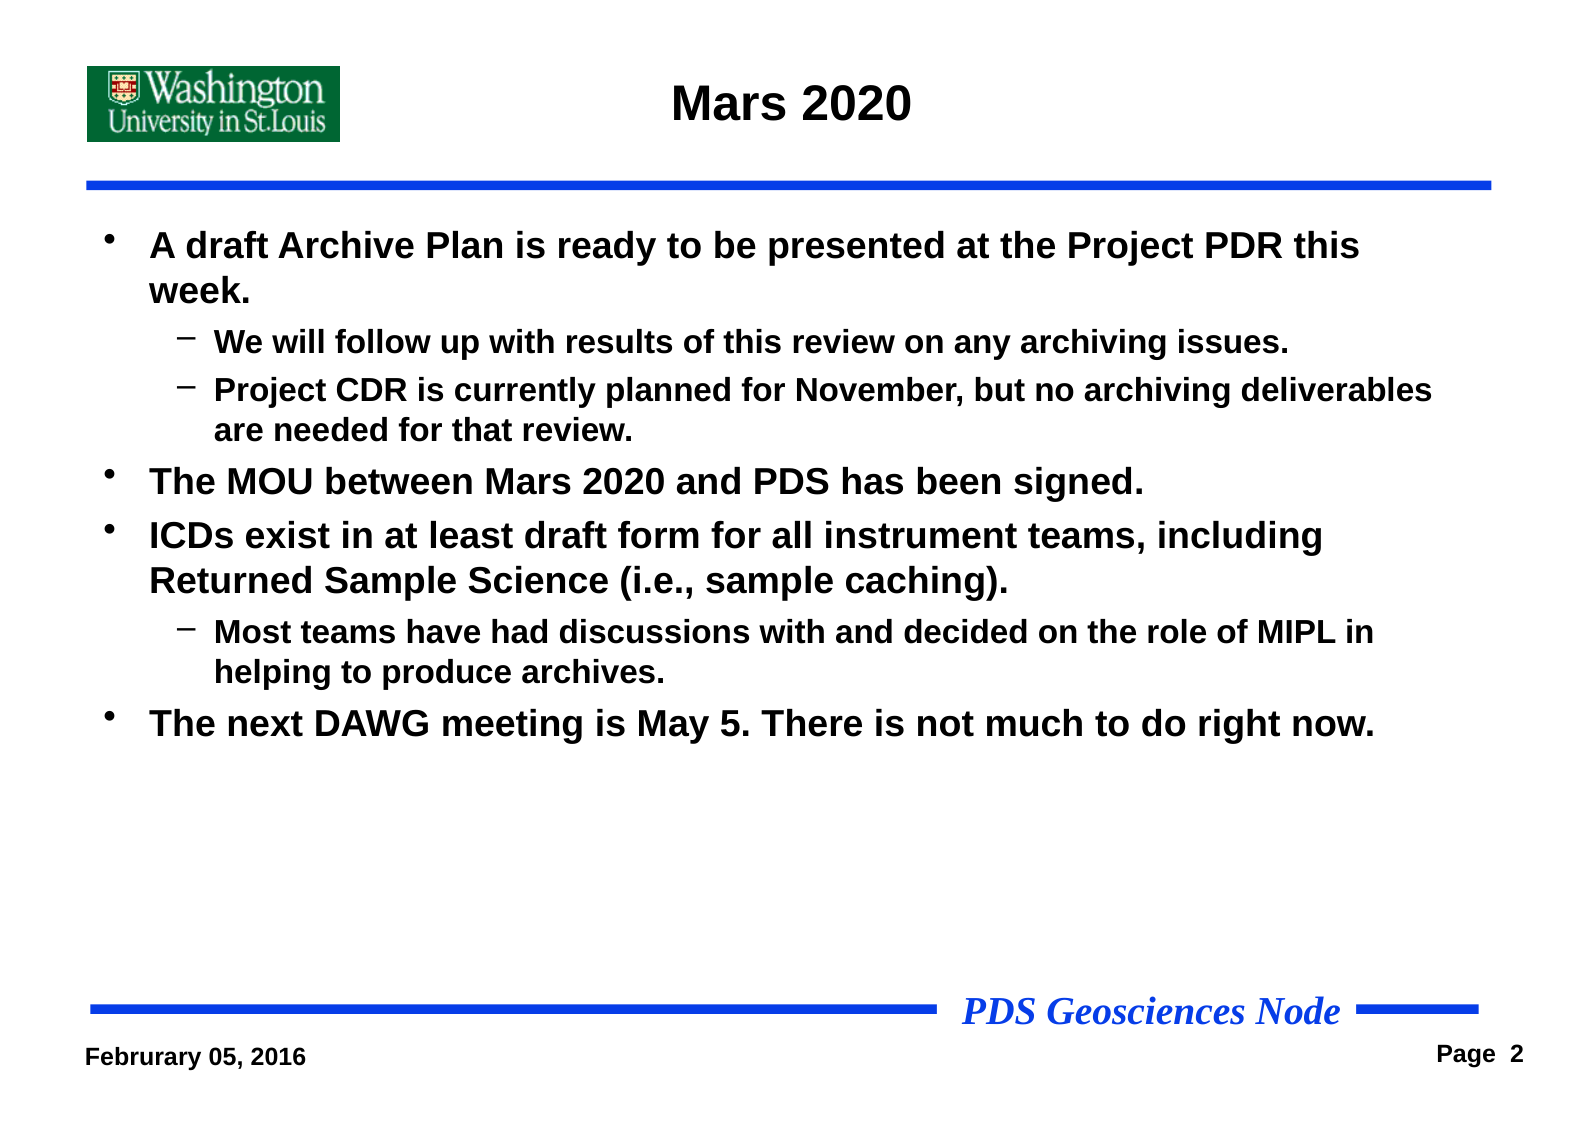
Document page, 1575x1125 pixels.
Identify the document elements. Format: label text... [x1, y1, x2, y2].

title Mars 2020 [346, 55, 1238, 155]
slide_number Februrary 05, 2016 [69, 1037, 706, 1075]
list A draft Archive Plan is ready to be presented at the Project PDR this week. We will follow up with results of this review on any archiving issues. Project CDR is currently planned for November, but no archiving deliverables are needed for that review. The MOU between Mars 2020 and PDS has been signed. ICDs exist in at least draft form for all instrument teams, including Returned Sample Science (i.e., sample caching). Most teams have had discussions with and decided on the role of MIPL in helping to produce archives. The next DAWG meeting is May 5. There is not much to do right now. [89, 214, 1484, 988]
picture [87, 66, 340, 142]
